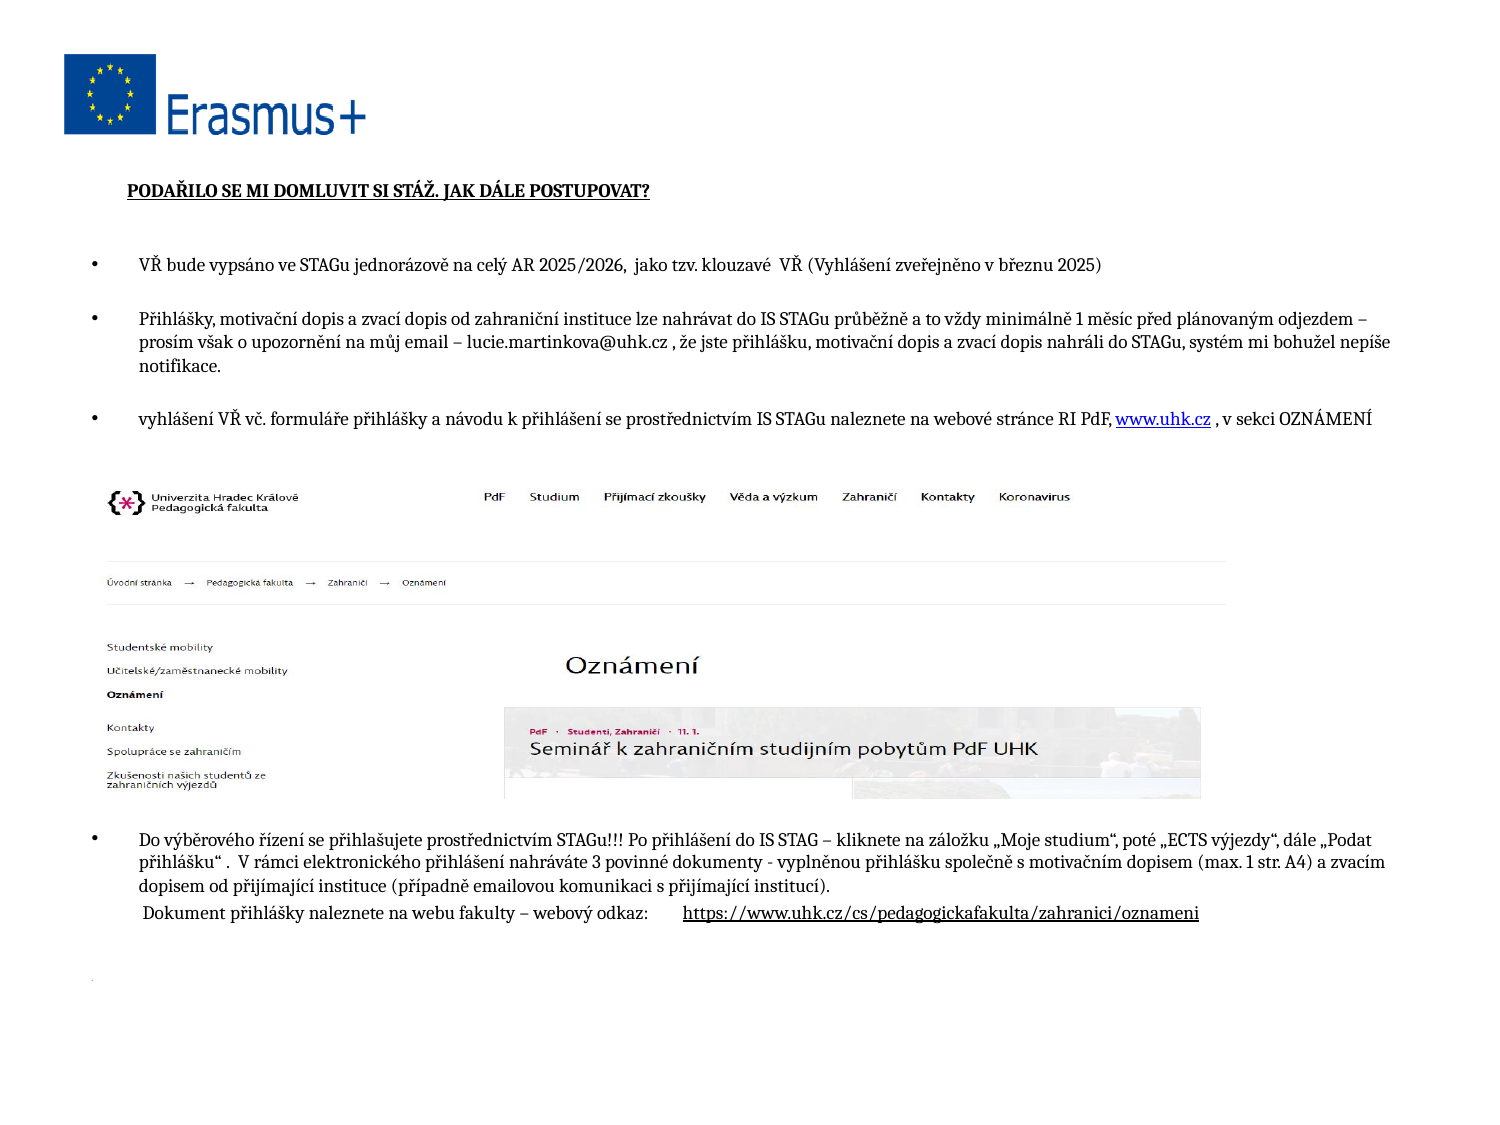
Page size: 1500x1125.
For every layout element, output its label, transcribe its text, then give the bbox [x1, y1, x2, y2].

list VŘ bude vypsáno ve STAGu jednorázově na celý AR 2025/2026, jako tzv. klouzavé VŘ (Vyhlášení zveřejněno v březnu 2025) Přihlášky, motivační dopis a zvací dopis od zahraniční instituce lze nahrávat do IS STAGu průběžně a to vždy minimálně 1 měsíc před plánovaným odjezdem – prosím však o upozornění na můj email – lucie.martinkova@uhk.cz , že jste přihlášku, motivační dopis a zvací dopis nahráli do STAGu, systém mi bohužel nepíše notifikace. vyhlášení VŘ vč. formuláře přihlášky a návodu k přihlášení se prostřednictvím IS STAGu naleznete na webové stránce RI PdF, www.uhk.cz , v sekci OZNÁMENÍ Do výběrového řízení se přihlašujete prostřednictvím STAGu!!! Po přihlášení do IS STAG – kliknete na záložku „Moje studium“, poté „ECTS výjezdy“, dále „Podat přihlášku“ . V rámci elektronického přihlášení nahráváte 3 povinné dokumenty - vyplněnou přihlášku společně s motivačním dopisem (max. 1 str. A4) a zvacím dopisem od přijímající instituce (případně emailovou komunikaci s přijímající institucí). Dokument přihlášky naleznete na webu fakulty – webový odkaz: https://www.uhk.cz/cs/pedagogickafakulta/zahranici/oznameni . [76, 208, 1427, 1035]
picture [64, 53, 366, 137]
title PODAŘILO SE MI DOMLUVIT SI STÁŽ. JAK DÁLE POSTUPOVAT? [112, 136, 1463, 244]
picture [100, 479, 1270, 799]
